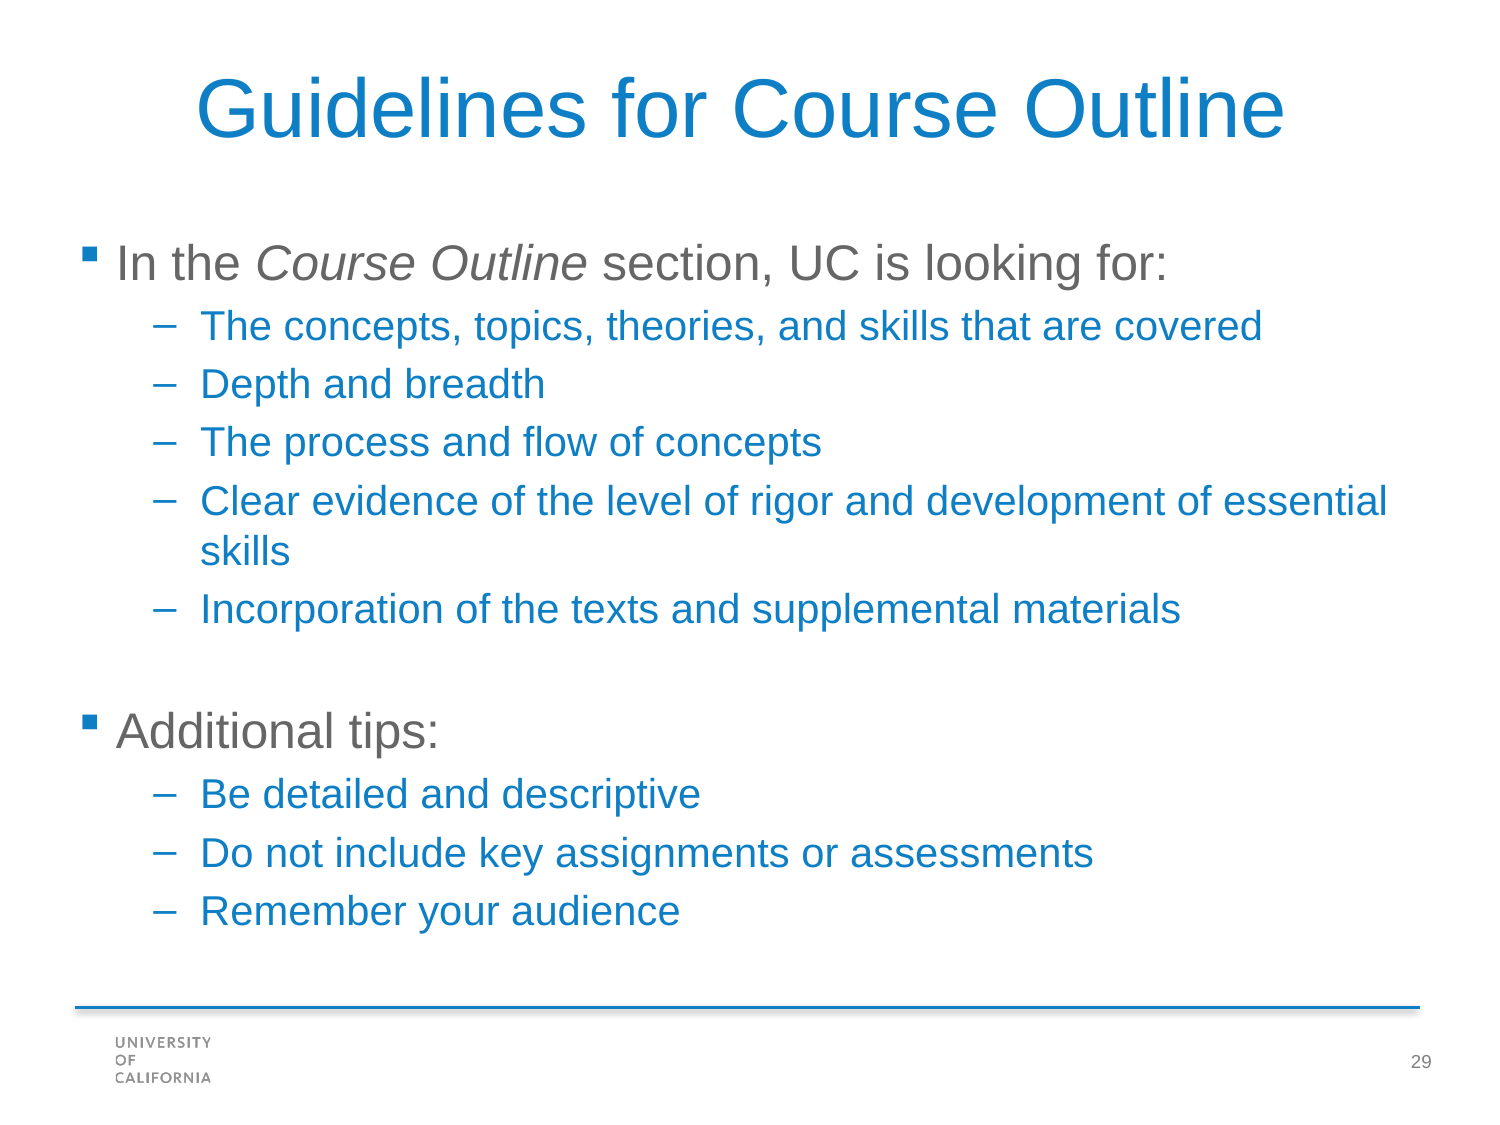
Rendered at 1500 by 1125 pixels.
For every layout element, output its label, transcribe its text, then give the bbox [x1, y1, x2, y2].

list Guidelines for Course Outline [71, 72, 1411, 155]
list In the Course Outline section, UC is looking for: The concepts, topics, theories, and skills that are covered Depth and breadth The process and flow of concepts Clear evidence of the level of rigor and development of essential skills Incorporation of the texts and supplemental materials Additional tips: Be detailed and descriptive Do not include key assignments or assessments Remember your audience [78, 230, 1418, 977]
slide_number 29 [1410, 1049, 1456, 1073]
